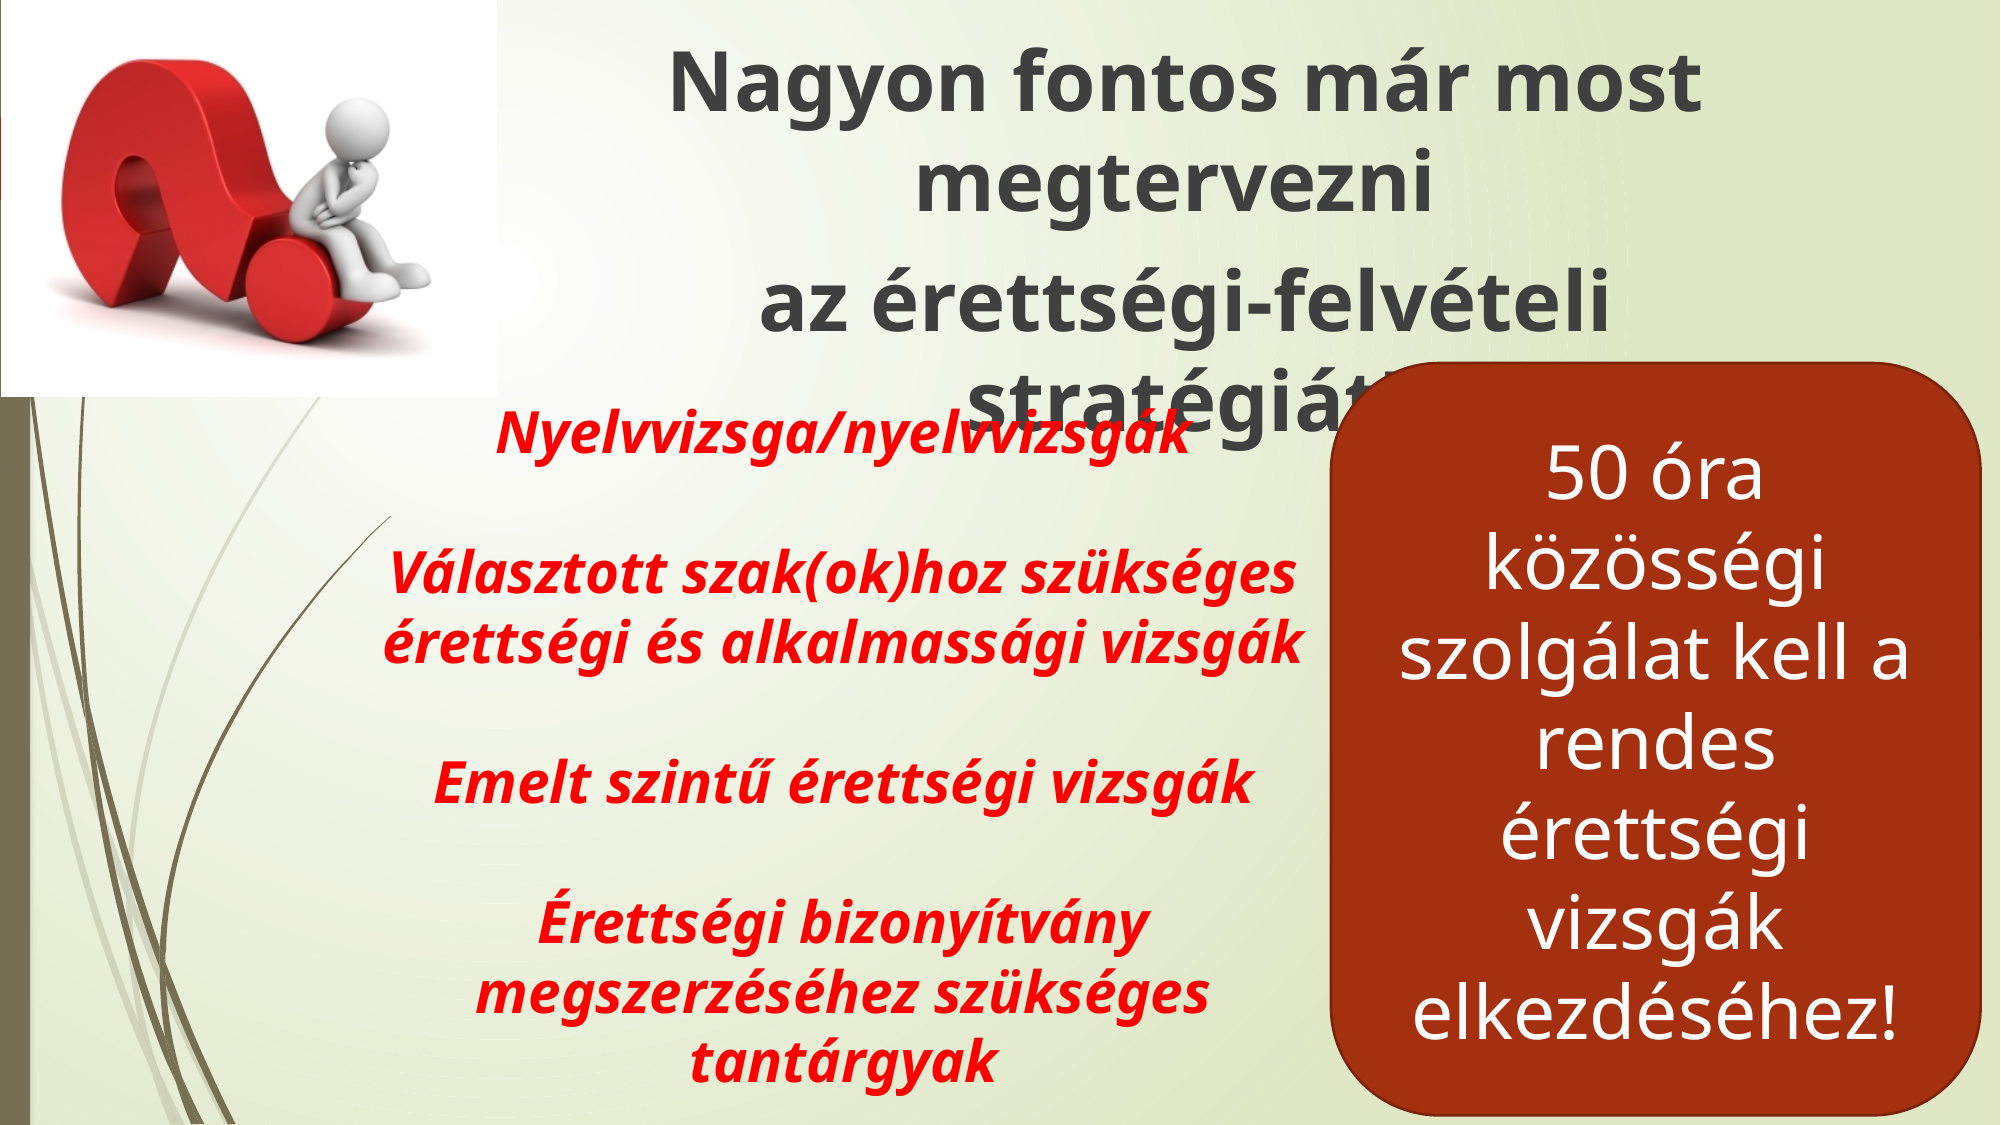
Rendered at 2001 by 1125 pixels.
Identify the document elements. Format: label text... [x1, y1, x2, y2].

picture [0, 0, 497, 398]
list Nagyon fontos már most megtervezni az érettségi-felvételi stratégiát! [522, 20, 1850, 415]
text_box Nyelvvizsga/nyelvvizsgák Választott szak(ok)hoz szükséges érettségi és alkalmassági vizsgák Emelt szintű érettségi vizsgák Érettségi bizonyítvány megszerzéséhez szükséges tantárgyak [343, 387, 1344, 1125]
text_box 50 óra közösségi szolgálat kell a rendes érettségi vizsgák elkezdéséhez! [1329, 361, 1982, 1117]
